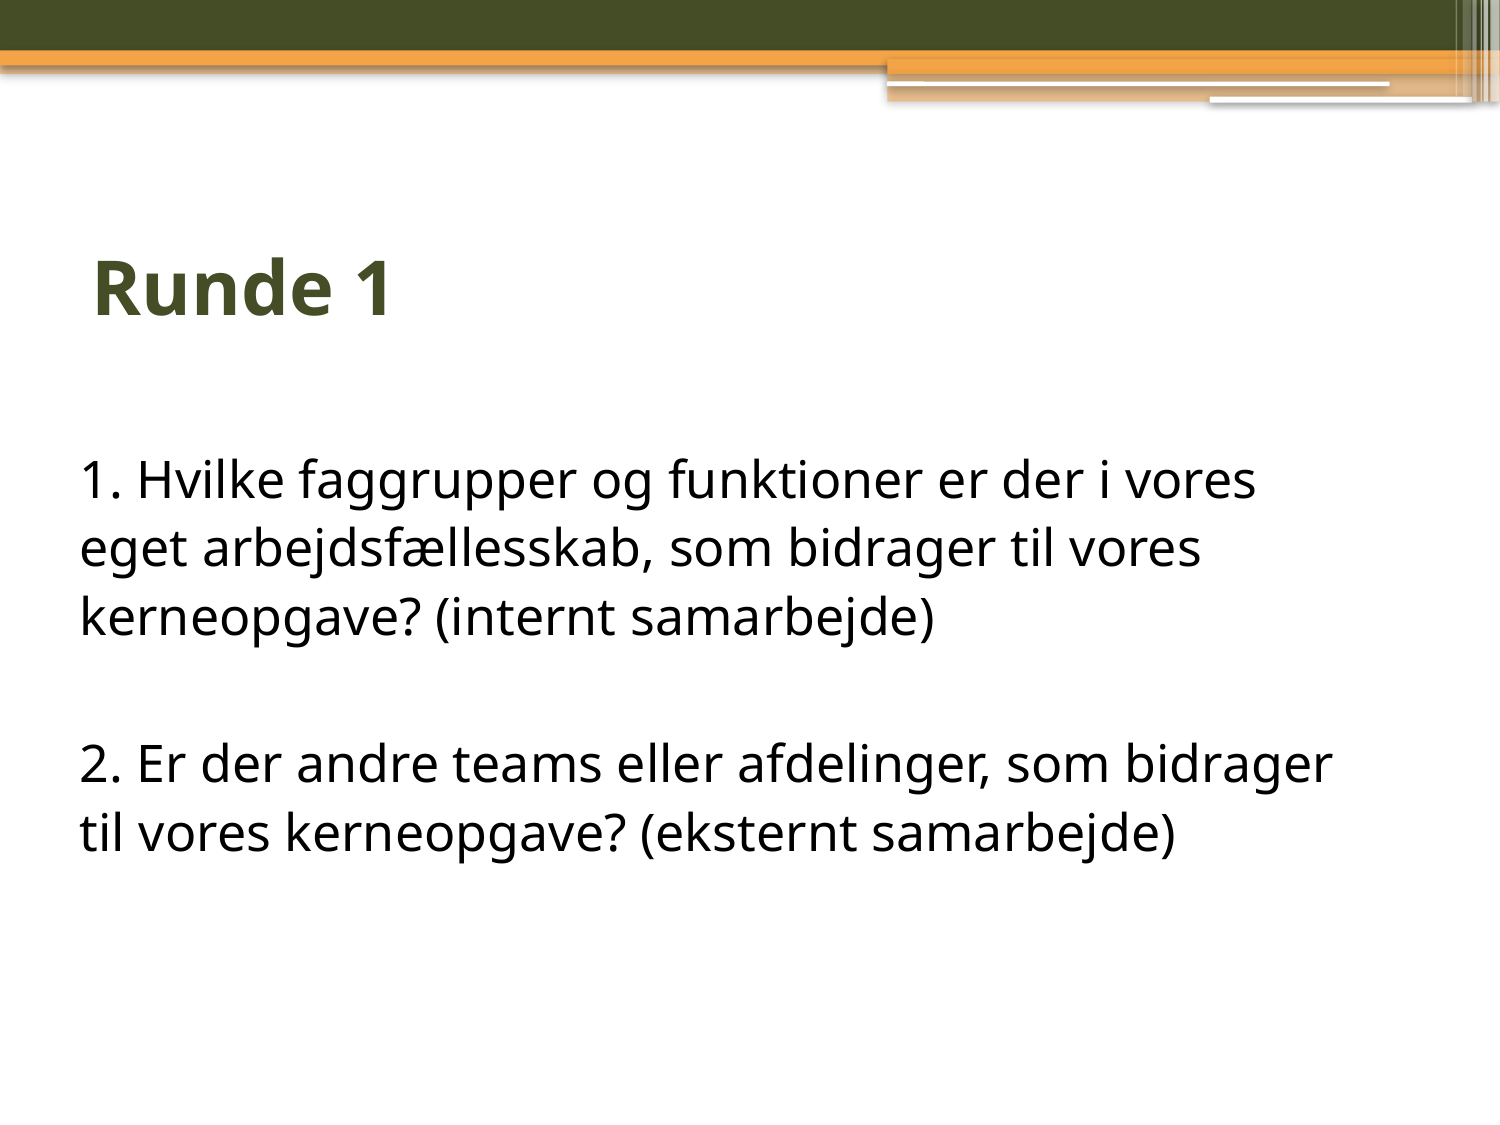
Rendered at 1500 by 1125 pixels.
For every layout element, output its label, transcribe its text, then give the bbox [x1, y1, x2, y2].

list 1. Hvilke faggrupper og funktioner er der i vores eget arbejdsfællesskab, som bidrager til vores kerneopgave? (internt samarbejde) 2. Er der andre teams eller afdelinger, som bidrager til vores kerneopgave? (eksternt samarbejde) [64, 432, 1365, 882]
title Runde 1 [76, 231, 1220, 429]
